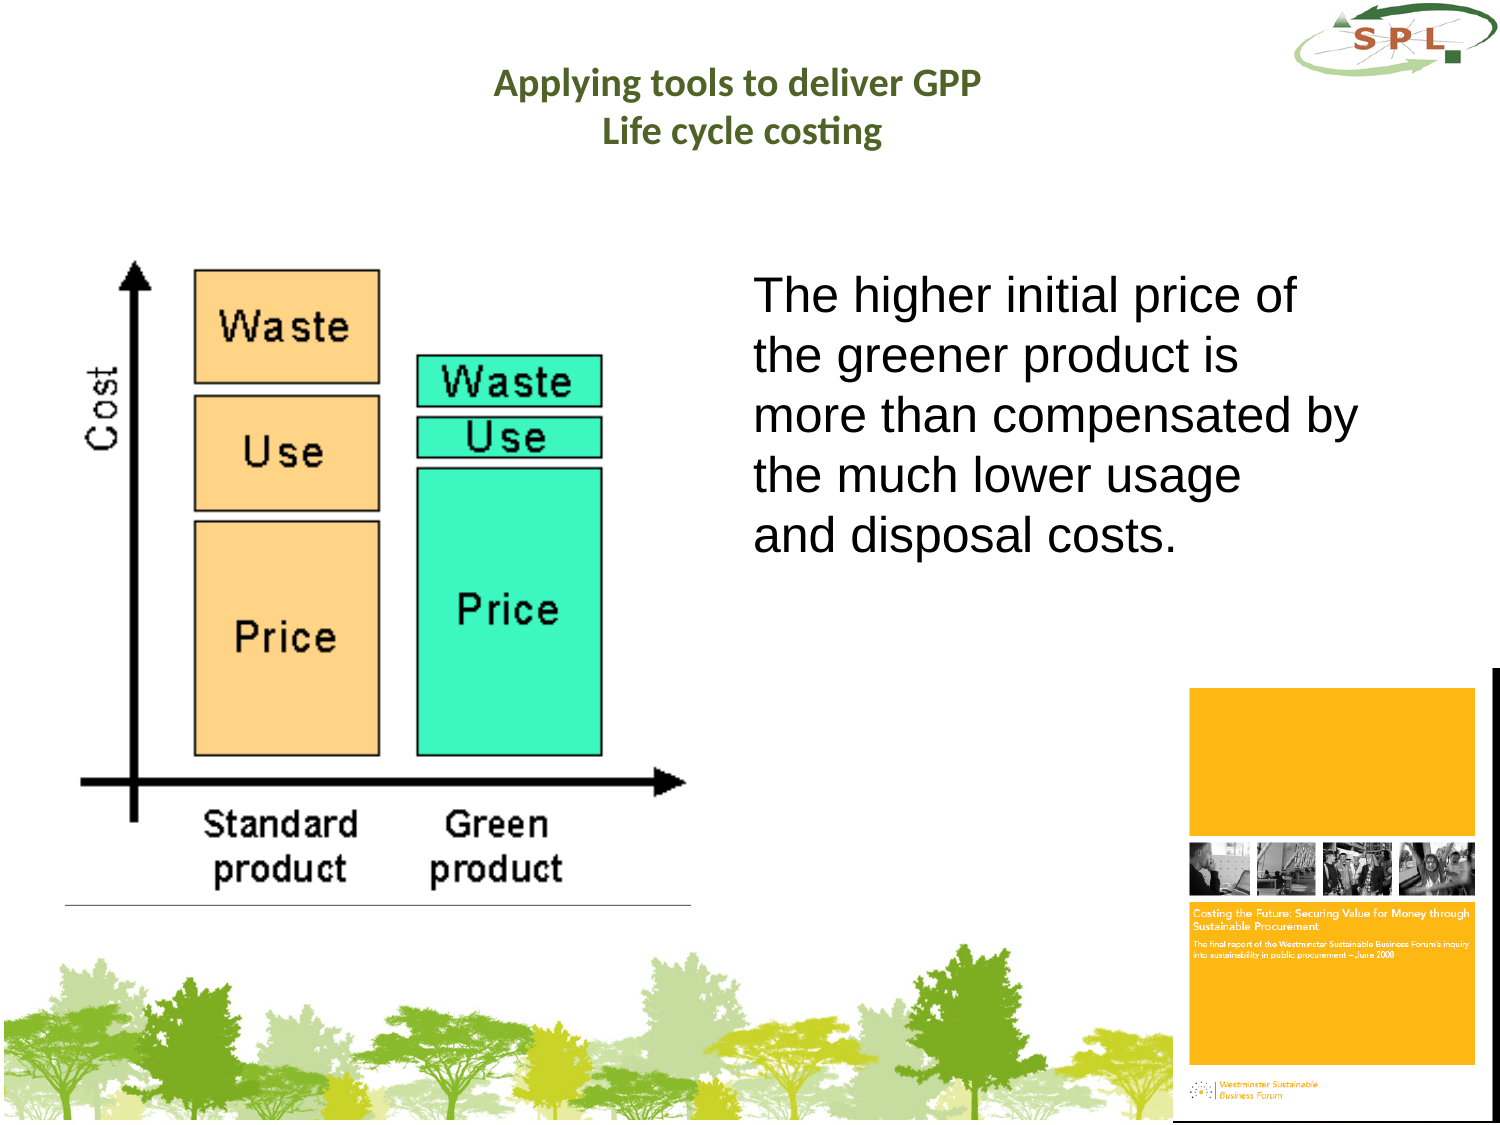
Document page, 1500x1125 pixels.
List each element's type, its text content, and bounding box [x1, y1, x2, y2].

picture [0, 0, 1500, 1125]
text_box The higher initial price of the greener product is more than compensated by the much lower usage and disposal costs. [738, 255, 1380, 631]
title Applying tools to deliver GPP Life cycle costing [179, 48, 1306, 162]
